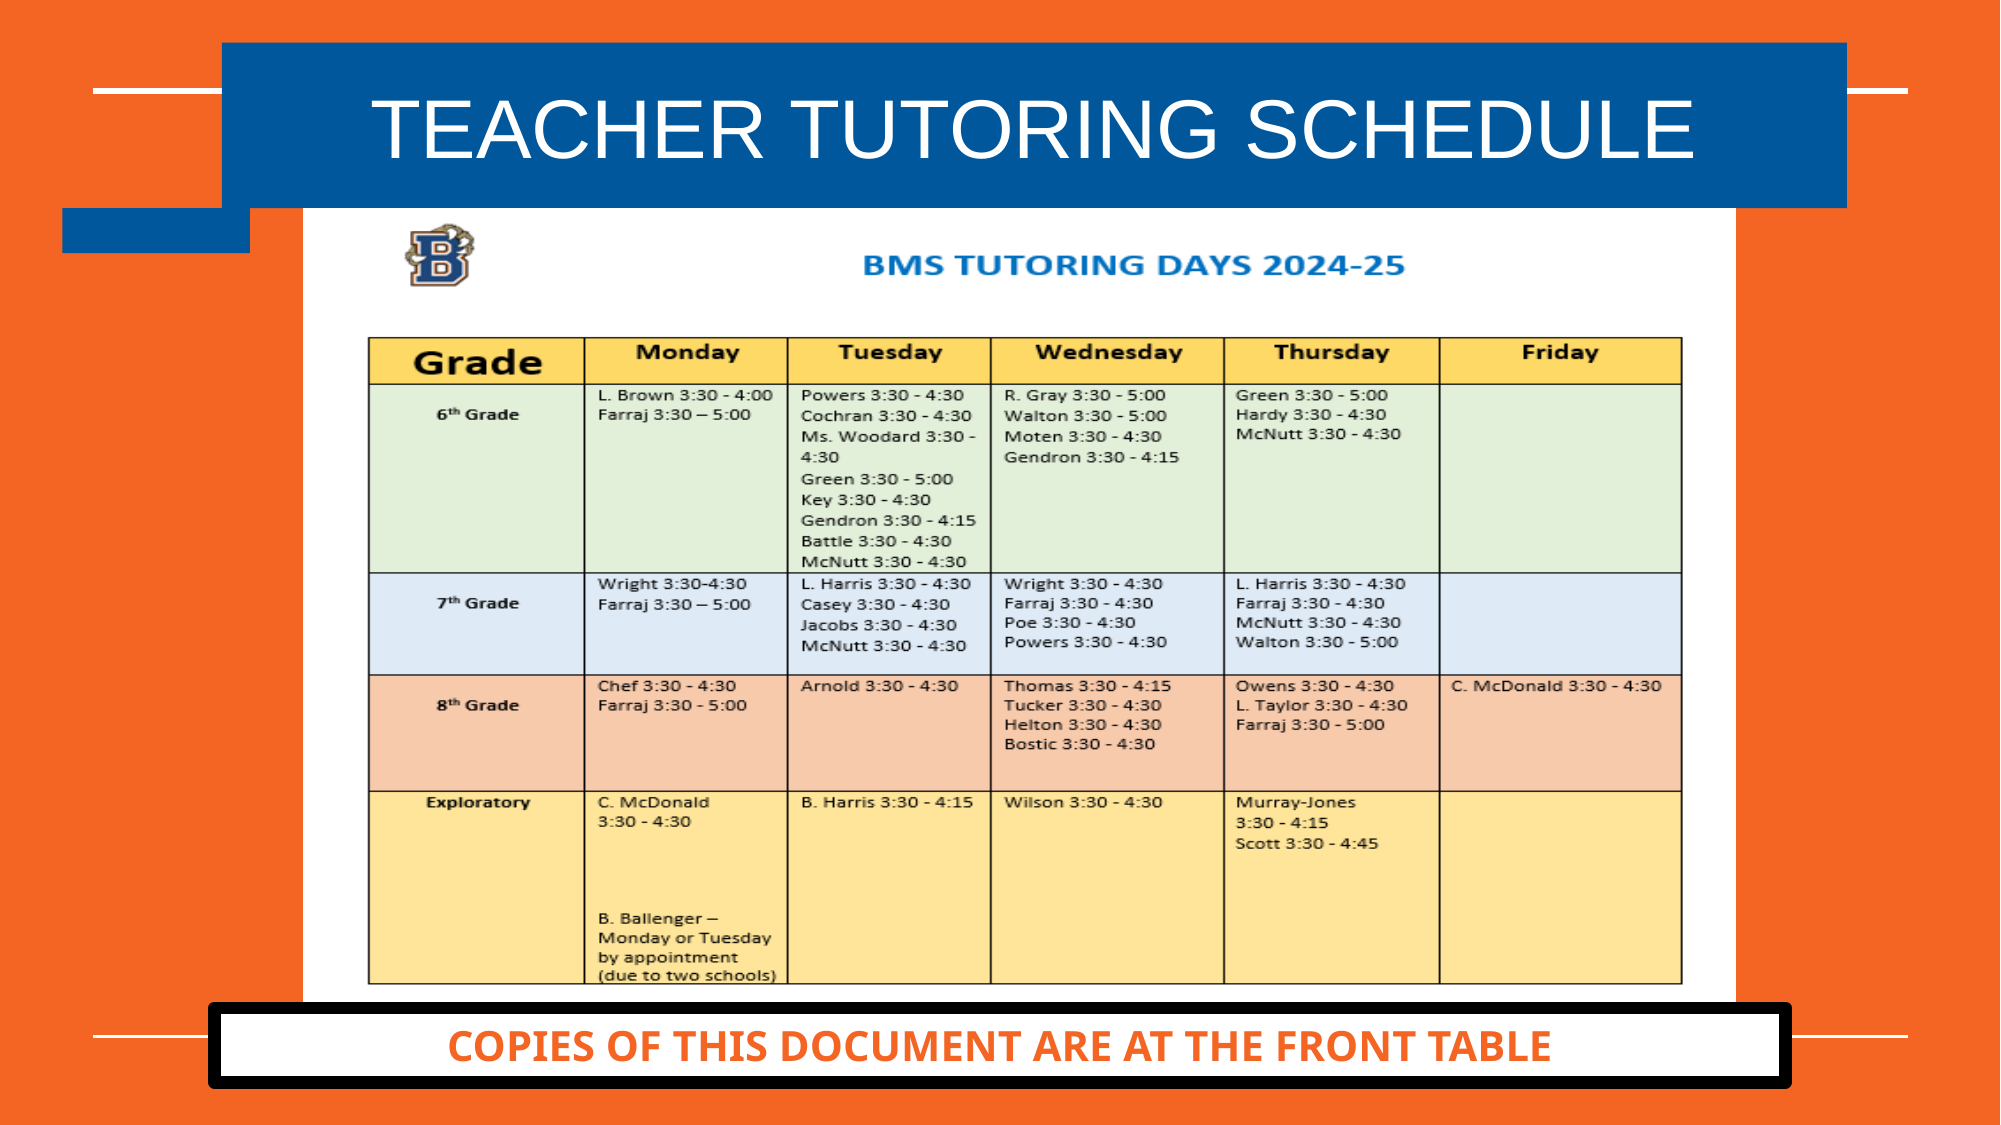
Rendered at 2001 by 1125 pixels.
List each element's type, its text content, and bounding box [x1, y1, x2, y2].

text_box [60, 206, 252, 255]
text_box TEACHER TUTORING SCHEDULE [220, 40, 1849, 210]
text_box COPIES OF THIS DOCUMENT ARE AT THE FRONT TABLE [212, 1006, 1788, 1084]
picture [303, 207, 1736, 1036]
